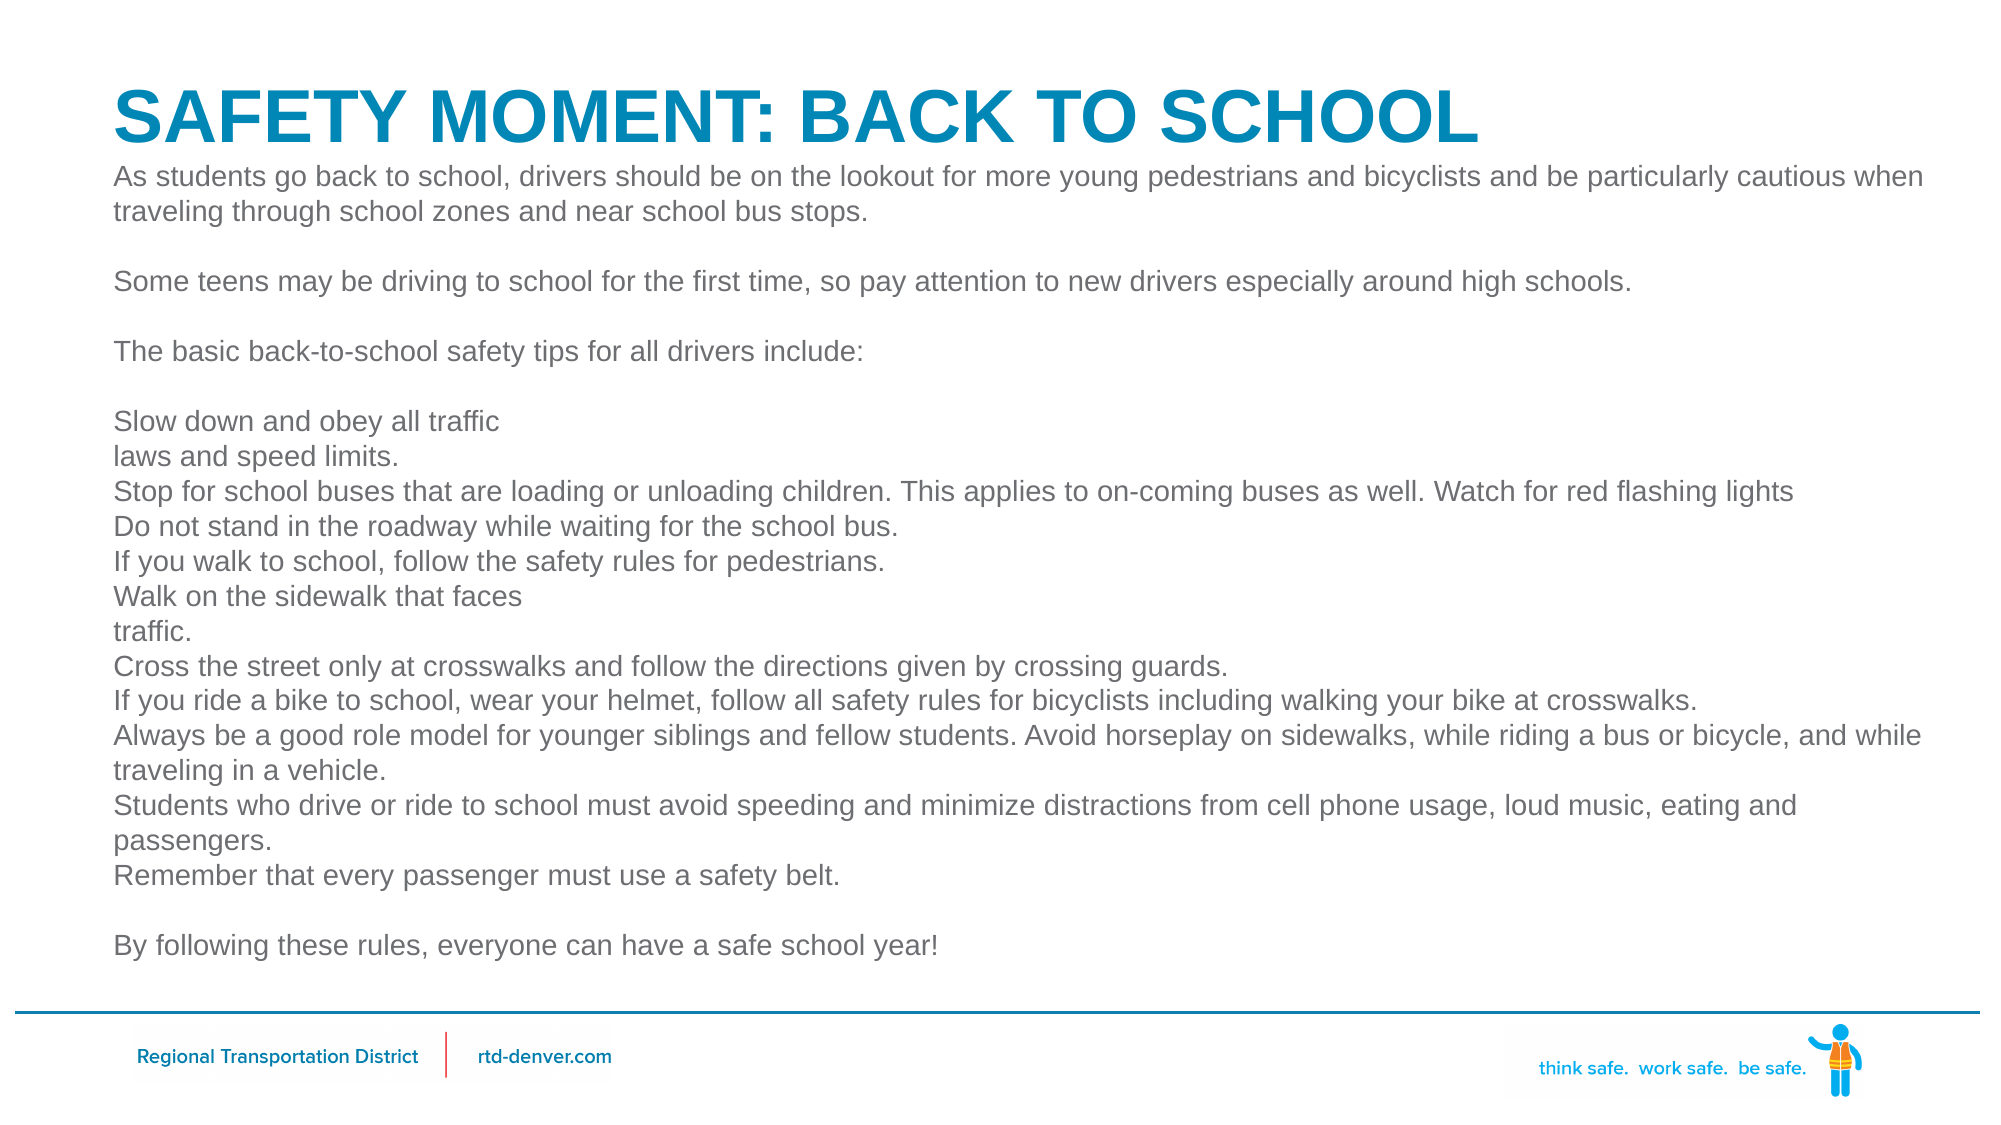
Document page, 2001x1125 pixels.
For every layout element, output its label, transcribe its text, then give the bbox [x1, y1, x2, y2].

text_box SAFETY MOMENT: BACK TO SCHOOL As students go back to school, drivers should be on the lookout for more young pedestrians and bicyclists and be particularly cautious when traveling through school zones and near school bus stops. Some teens may be driving to school for the first time, so pay attention to new drivers especially around high schools. The basic back-to-school safety tips for all drivers include: Slow down and obey all traffic laws and speed limits. Stop for school buses that are loading or unloading children. This applies to on-coming buses as well. Watch for red flashing lights Do not stand in the roadway while waiting for the school bus. If you walk to school, follow the safety rules for pedestrians. Walk on the sidewalk that faces traffic. Cross the street only at crosswalks and follow the directions given by crossing guards. If you ride a bike to school, wear your helmet, follow all safety rules for bicyclists including walking your bike at crosswalks. Always be a good role model for younger siblings and fellow students. Avoid horseplay on sidewalks, while riding a bus or bicycle, and while traveling in a vehicle. Students who drive or ride to school must avoid speeding and minimize distractions from cell phone usage, loud music, eating and passengers. Remember that every passenger must use a safety belt. By following these rules, everyone can have a safe school year! [98, 59, 1962, 969]
picture [131, 1024, 612, 1085]
picture [1505, 1024, 1863, 1100]
